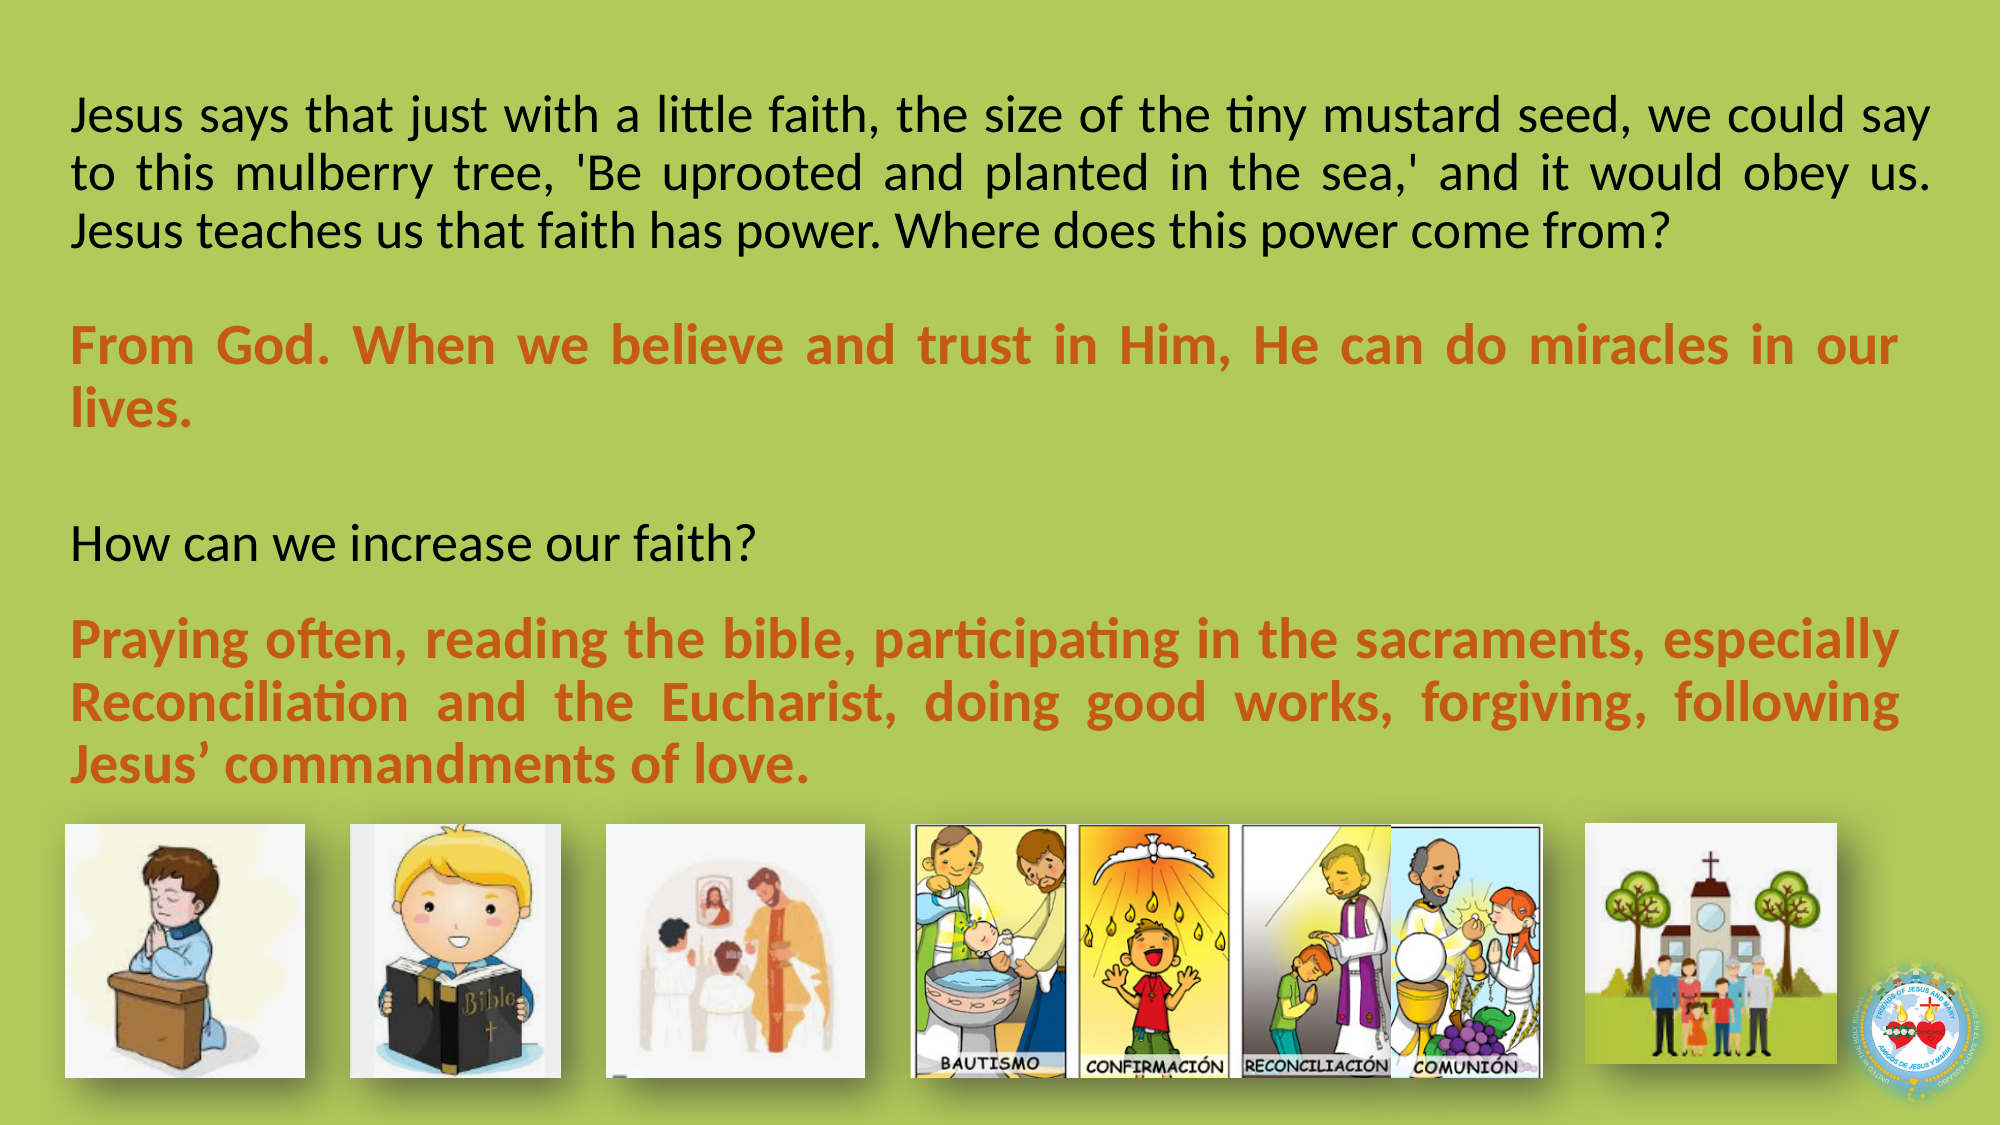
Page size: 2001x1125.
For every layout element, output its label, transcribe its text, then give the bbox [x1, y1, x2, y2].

list Jesus says that just with a little faith, the size of the tiny mustard seed, we could say to this mulberry tree, 'Be uprooted and planted in the sea,' and it would obey us. Jesus teaches us that faith has power. Where does this power come from? [55, 79, 1948, 307]
text_box From God. When we believe and trust in Him, He can do miracles in our lives. [55, 306, 1916, 489]
text_box How can we increase our faith? [55, 506, 1948, 601]
picture [1833, 950, 1998, 1116]
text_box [65, 823, 1837, 1078]
text_box Praying often, reading the bible, participating in the sacraments, especially Reconciliation and the Eucharist, doing good works, forgiving, following Jesus’ commandments of love. [55, 600, 1916, 850]
